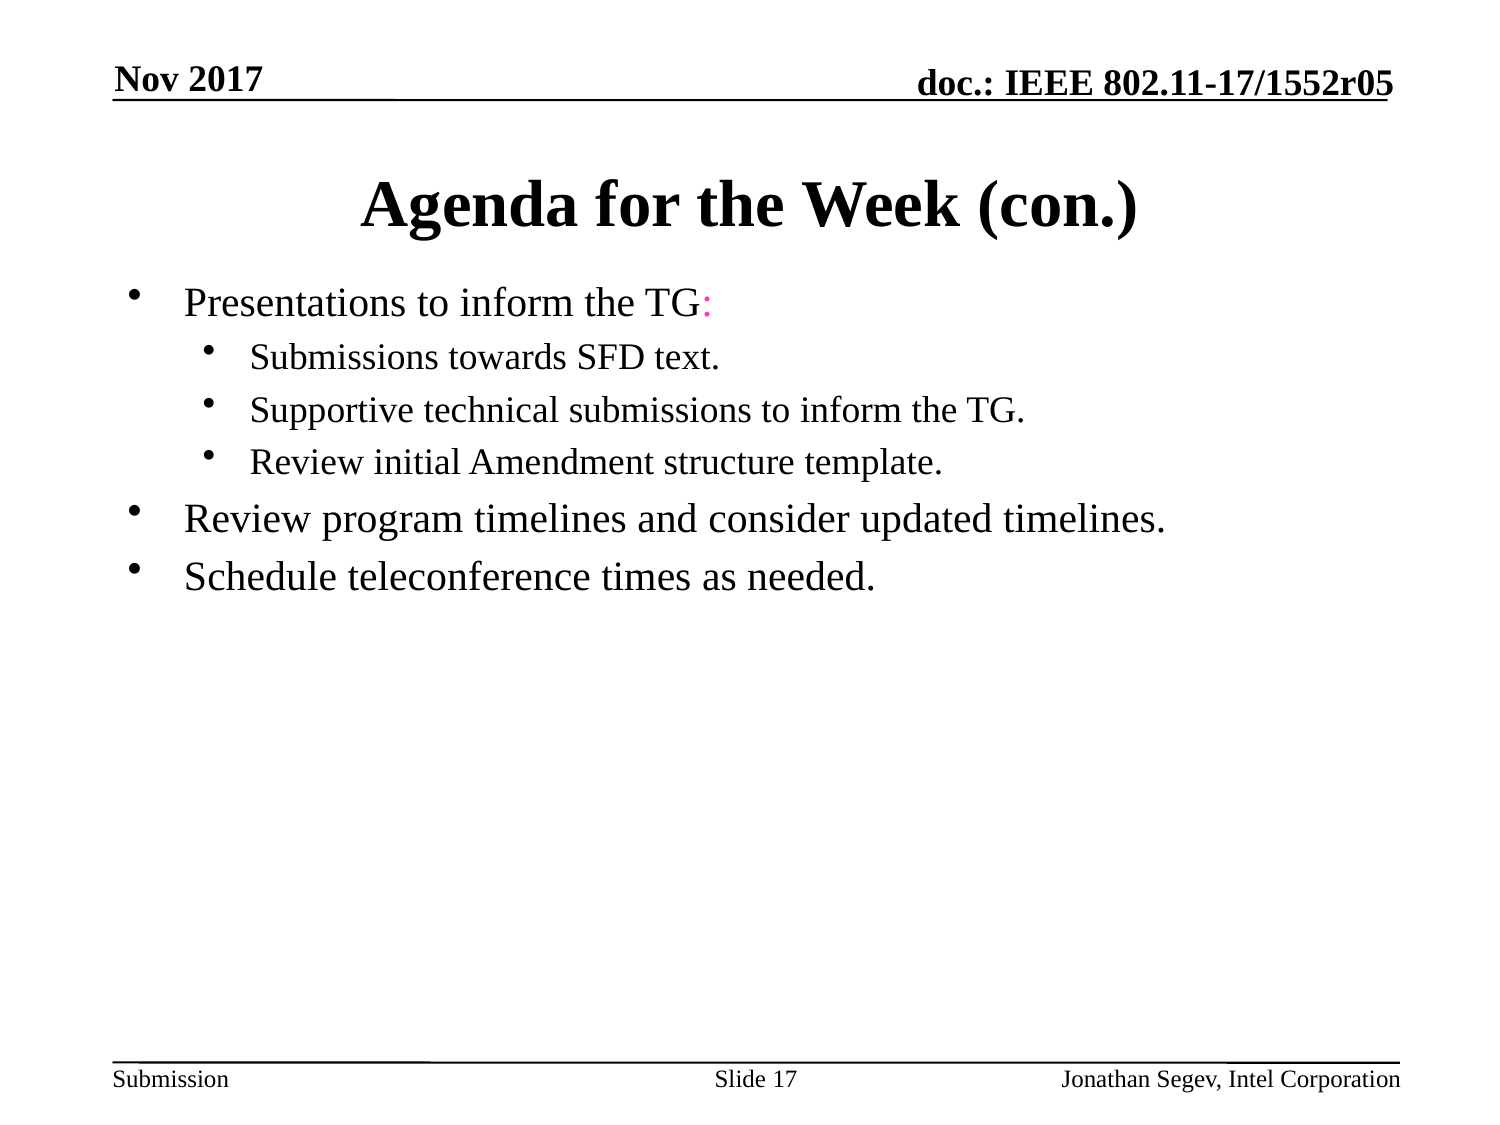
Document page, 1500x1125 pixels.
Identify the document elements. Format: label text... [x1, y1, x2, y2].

slide_number Slide 17 [712, 1061, 800, 1123]
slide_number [114, 54, 423, 100]
list Presentations to inform the TG: Submissions towards SFD text. Supportive technical submissions to inform the TG. Review initial Amendment structure template. Review program timelines and consider updated timelines. Schedule teleconference times as needed. [112, 266, 1388, 1000]
footer Jonathan Segev, Intel Corporation [878, 1061, 1402, 1093]
title Agenda for the Week (con.) [112, 112, 1388, 266]
